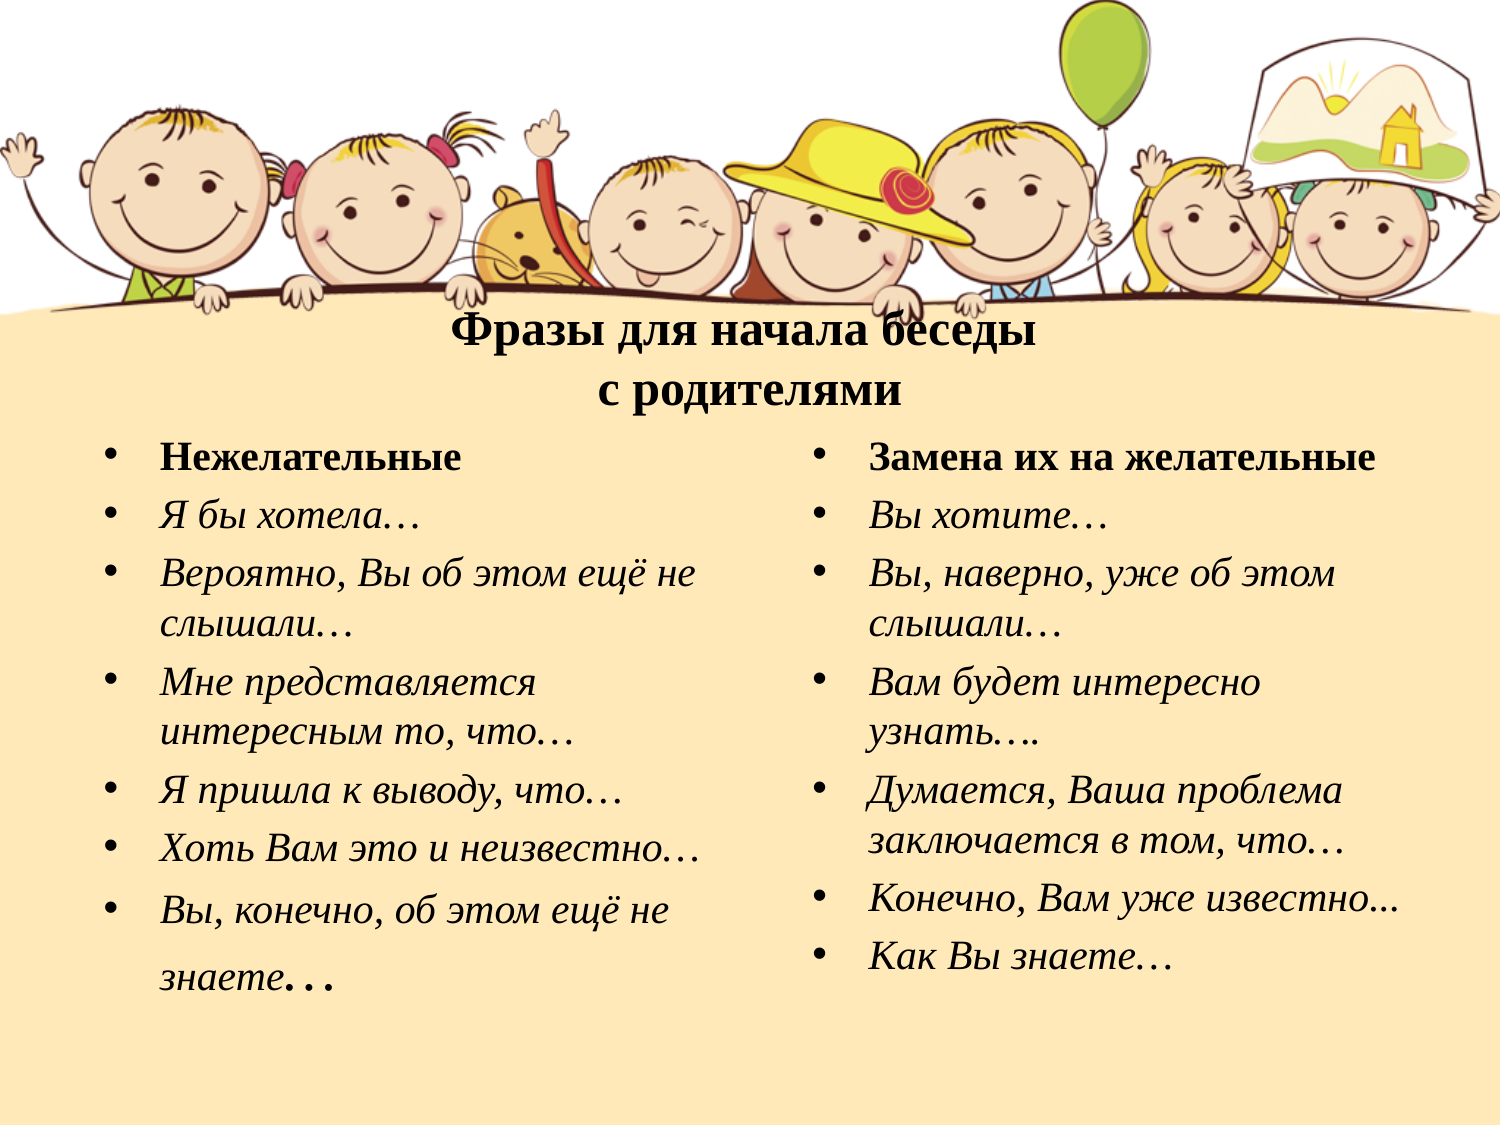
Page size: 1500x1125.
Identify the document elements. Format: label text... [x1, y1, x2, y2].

list Нежелательные Я бы хотела… Вероятно, Вы об этом ещё не слышали… Мне представляется интересным то, что… Я пришла к выводу, что… Хоть Вам это и неизвестно… Вы, конечно, об этом ещё не знаете… [88, 420, 738, 1125]
list Замена их на желательные Вы хотите… Вы, наверно, уже об этом слышали… Вам будет интересно узнать…. Думается, Ваша проблема заключается в том, что… Конечно, Вам уже известно... Как Вы знаете… [796, 420, 1426, 1006]
picture [0, 0, 1500, 1125]
title Фразы для начала беседы с родителями [74, 290, 1426, 421]
